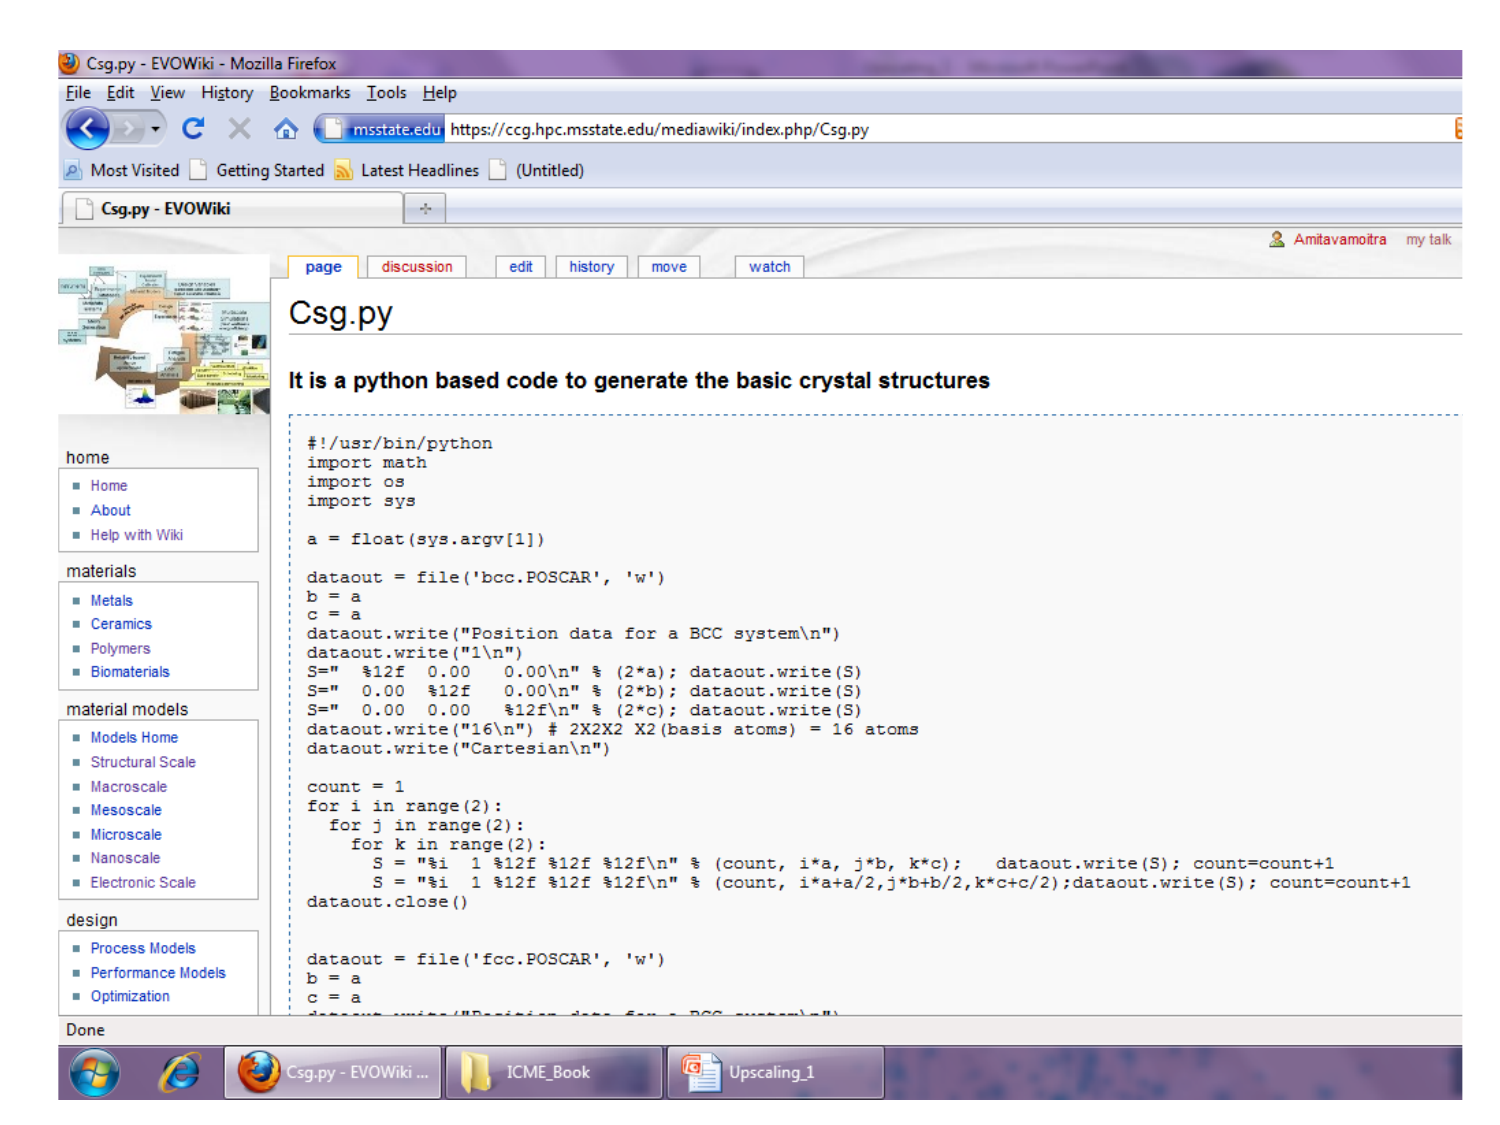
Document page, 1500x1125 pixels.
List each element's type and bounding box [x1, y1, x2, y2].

picture [58, 49, 1463, 1101]
